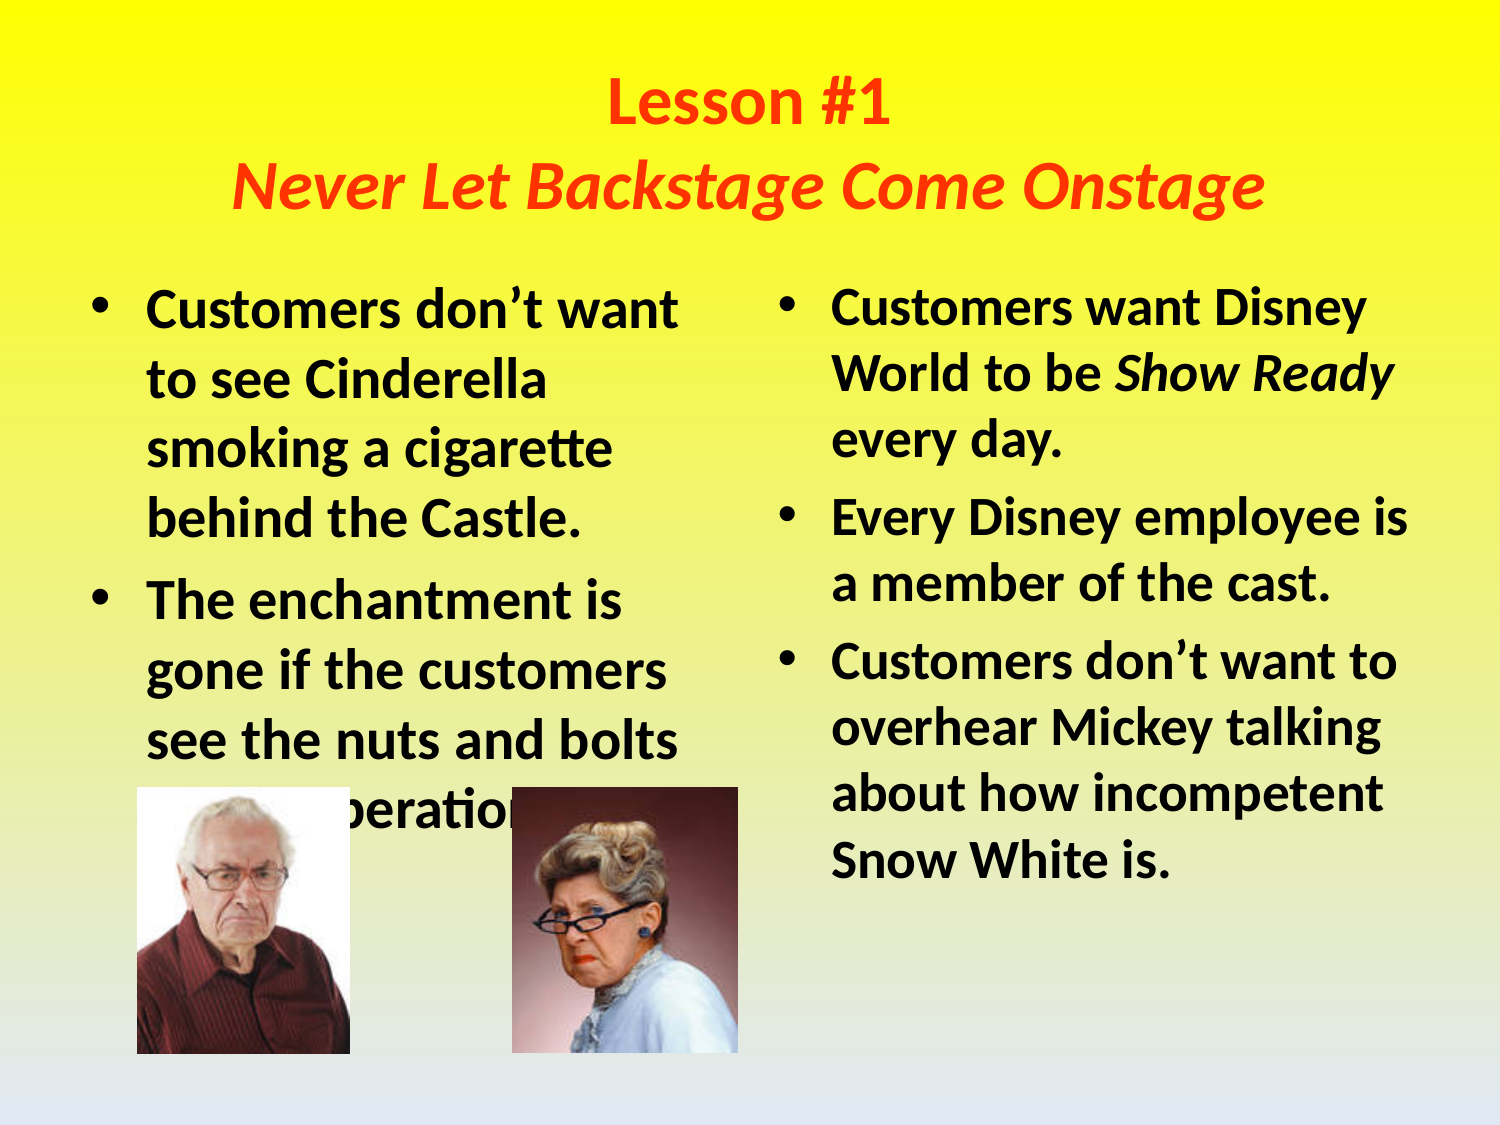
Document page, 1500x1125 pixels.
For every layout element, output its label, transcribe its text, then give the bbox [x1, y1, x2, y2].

picture [512, 786, 738, 1053]
list Customers don’t want to see Cinderella smoking a cigarette behind the Castle. The enchantment is gone if the customers see the nuts and bolts of the operation. [75, 262, 738, 1005]
picture [137, 787, 351, 1054]
list Customers want Disney World to be Show Ready every day. Every Disney employee is a member of the cast. Customers don’t want to overhear Mickey talking about how incompetent Snow White is. [762, 262, 1425, 1005]
title Lesson #1 Never Let Backstage Come Onstage [75, 45, 1425, 233]
